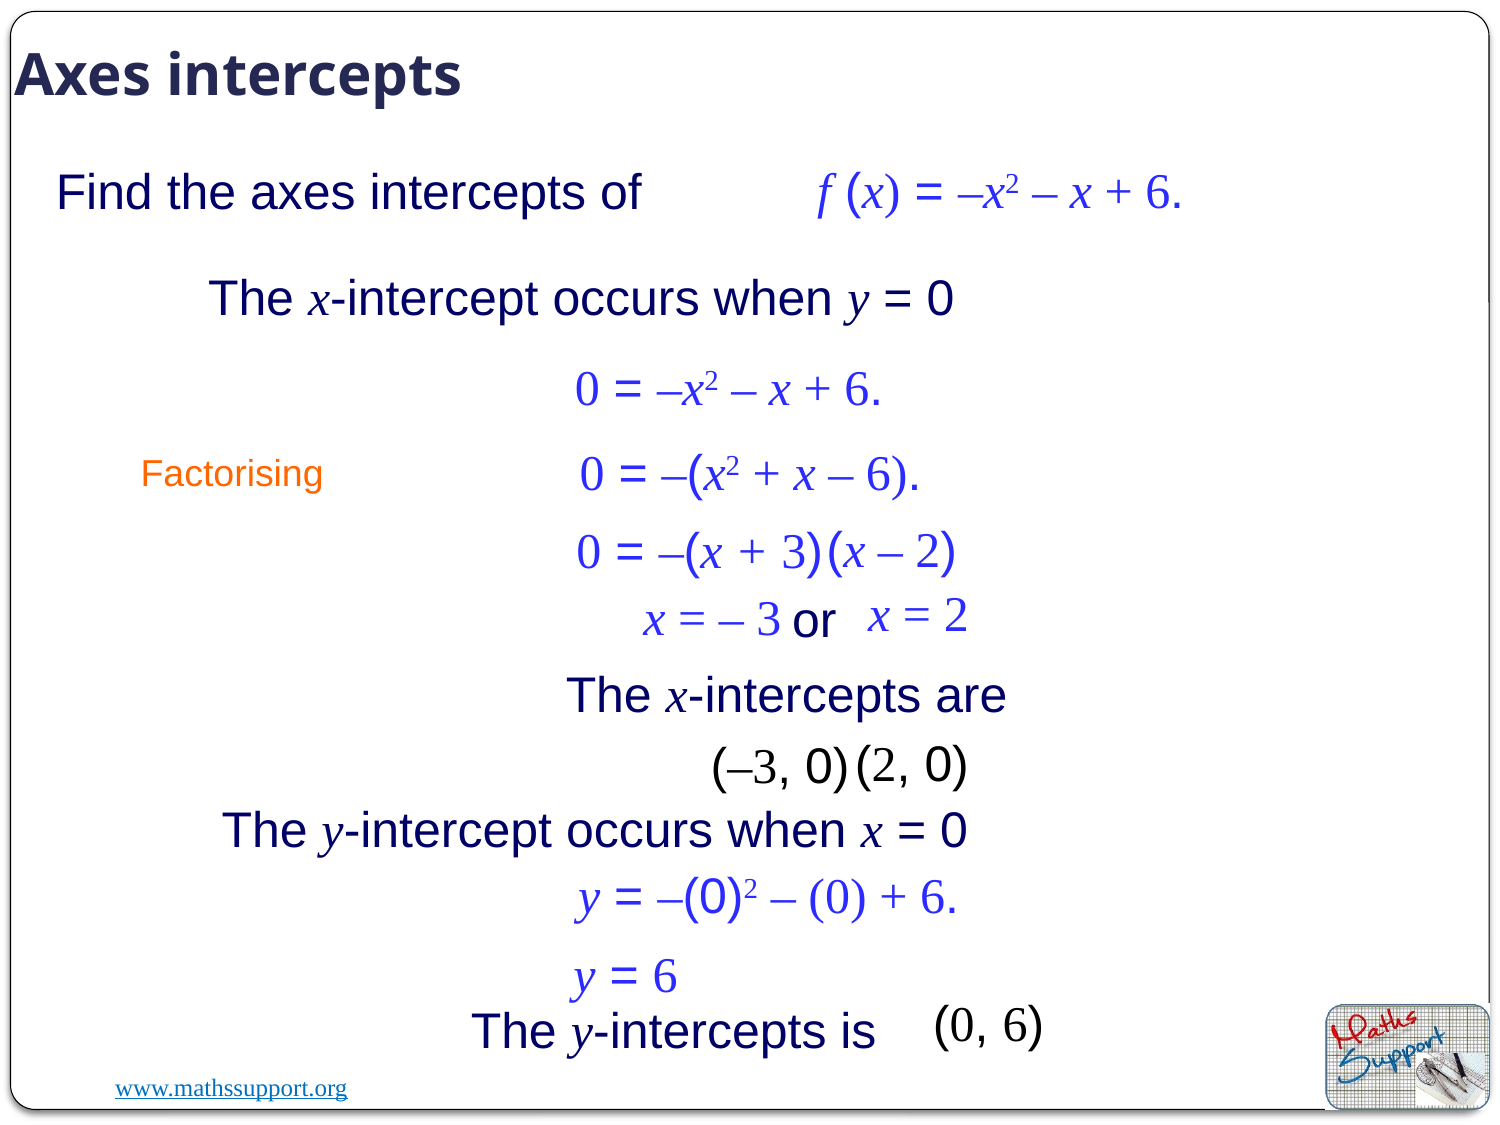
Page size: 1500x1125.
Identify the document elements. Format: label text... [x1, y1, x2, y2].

text_box or [777, 579, 865, 655]
text_box 0 = –(x + 3) [561, 511, 811, 587]
picture [1325, 1003, 1490, 1110]
text_box (0, 6) [918, 984, 1060, 1060]
text_box The x-intercept occurs when y = 0 [193, 258, 1024, 333]
text_box 0 = –(x2 + x – 6). [564, 433, 937, 508]
text_box y = –(0)2 – (0) + 6. [563, 855, 974, 931]
text_box The x-intercepts are [550, 655, 1038, 731]
text_box f (x) = –x2 – x + 6. [802, 151, 1200, 227]
text_box (–3, 0) [695, 731, 865, 802]
text_box Factorising [125, 441, 457, 502]
text_box (x – 2) [811, 509, 973, 579]
text_box The y-intercepts is [456, 991, 943, 1067]
text_box (2, 0) [840, 731, 985, 799]
text_box y = 6 [558, 935, 693, 991]
text_box Axes intercepts [0, 45, 1350, 122]
text_box x = 2 [853, 574, 984, 649]
text_box x = – 3 [628, 578, 797, 654]
text_box The y-intercept occurs when x = 0 [206, 790, 1037, 866]
text_box Find the axes intercepts of [41, 152, 716, 227]
text_box 0 = –x2 – x + 6. [560, 348, 899, 423]
